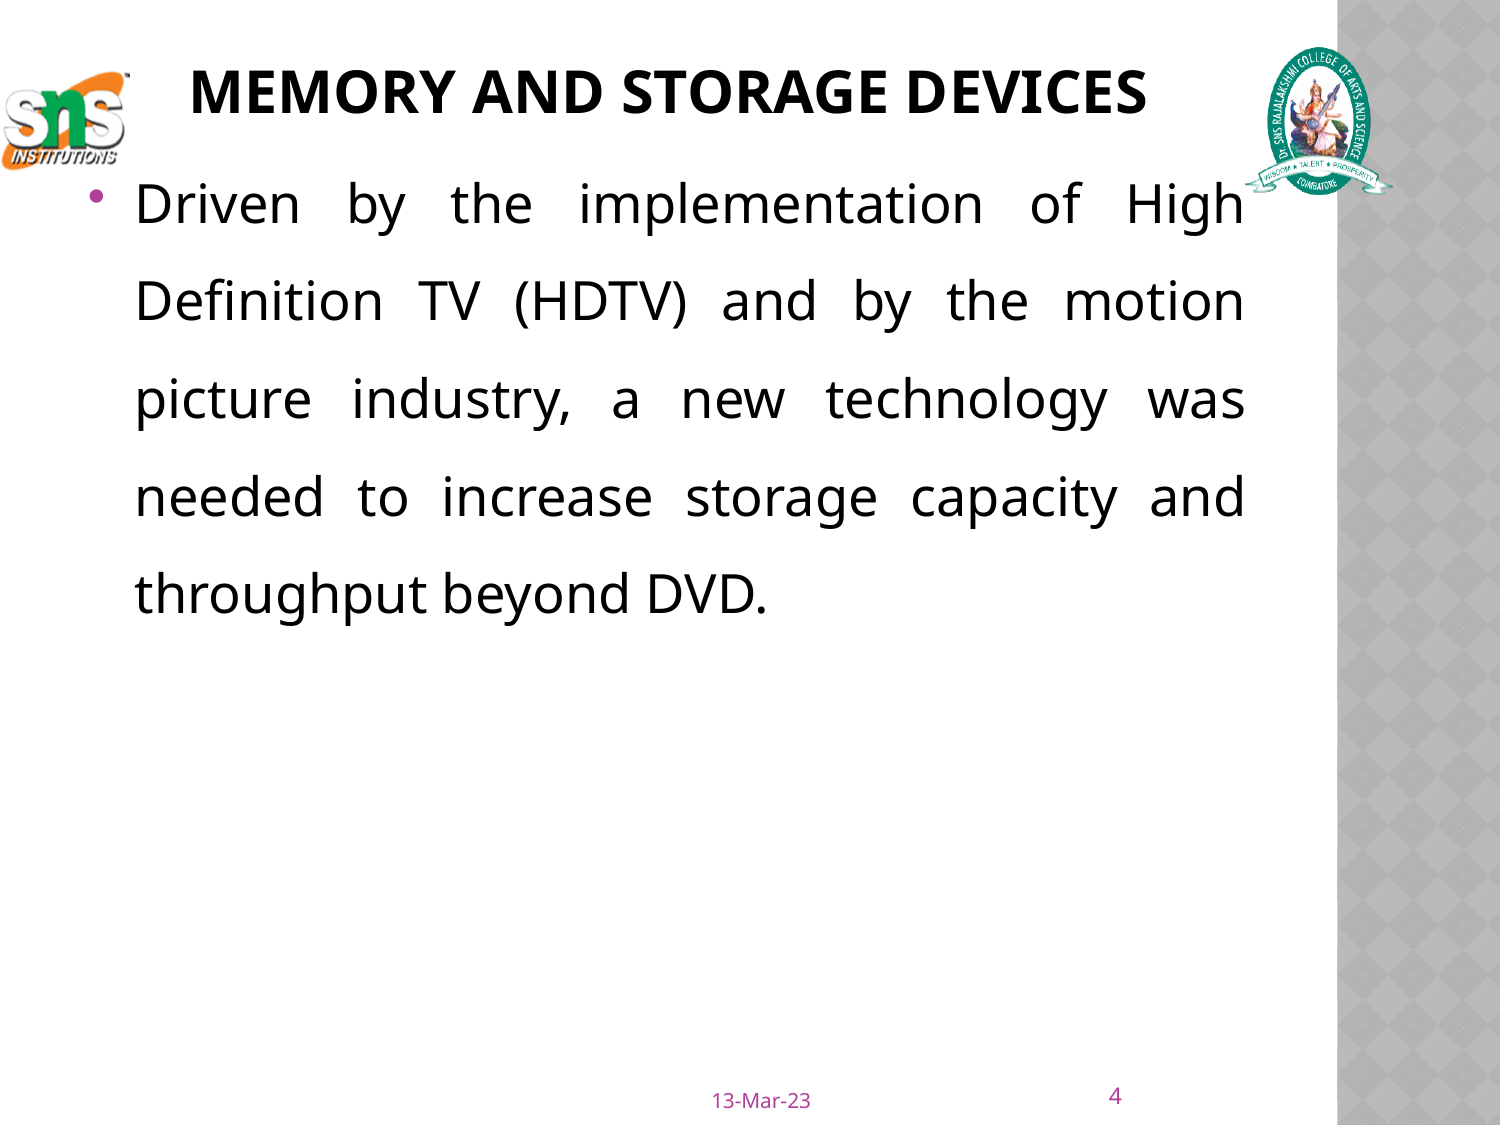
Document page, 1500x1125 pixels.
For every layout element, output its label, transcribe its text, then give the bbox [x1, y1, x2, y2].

picture [1, 70, 130, 172]
picture [1245, 46, 1393, 195]
slide_number 4 [1025, 1075, 1122, 1113]
list Driven by the implementation of High Definition TV (HDTV) and by the motion picture industry, a new technology was needed to increase storage capacity and throughput beyond DVD. [75, 128, 1263, 1102]
slide_number 13-Mar-23 [696, 1075, 1025, 1113]
title Memory and storage devices [75, 52, 1239, 125]
